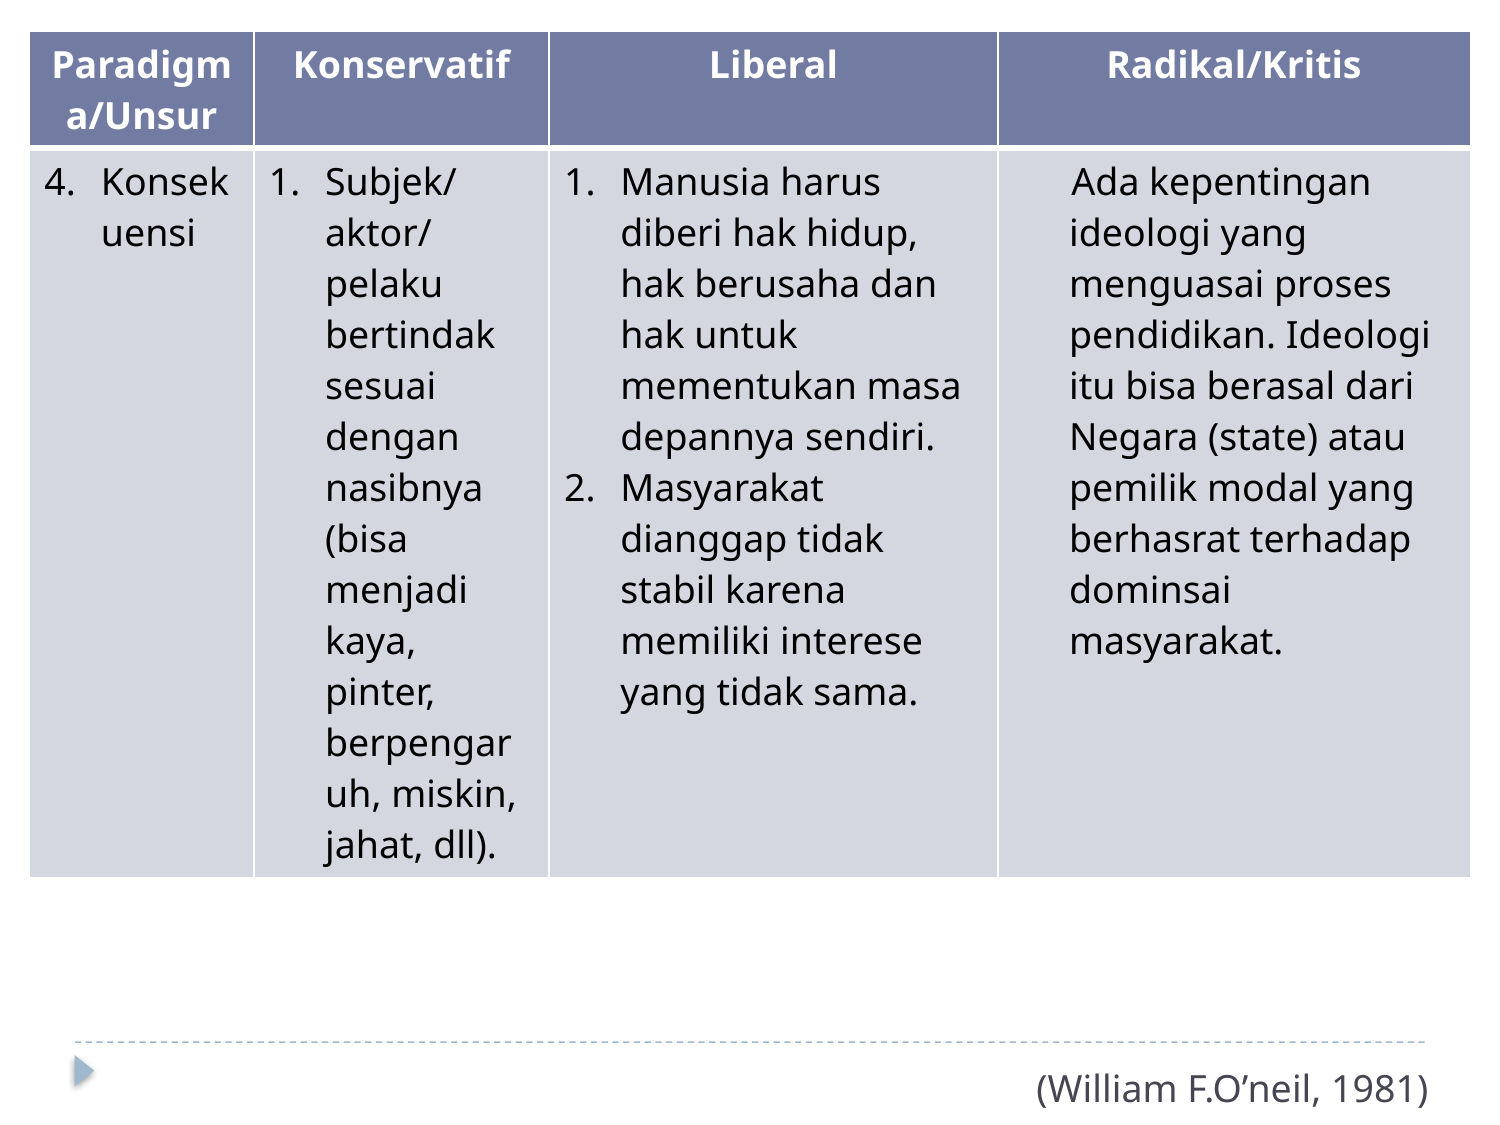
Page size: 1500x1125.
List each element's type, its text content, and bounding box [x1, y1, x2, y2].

table_header Konservatif [255, 32, 548, 145]
table_cell Subjek/aktor/pelaku bertindak sesuai dengan nasibnya (bisa menjadi kaya, pinter, berpengaruh, miskin, jahat, dll). [255, 151, 548, 877]
table_header Radikal/Kritis [999, 32, 1470, 145]
table_cell Ada kepentingan ideologi yang menguasai proses pendidikan. Ideologi itu bisa berasal dari Negara (state) atau pemilik modal yang berhasrat terhadap dominsai masyarakat. [999, 151, 1470, 877]
table_header Liberal [550, 32, 997, 145]
table_cell Konsekuensi [30, 151, 253, 877]
table_cell Manusia harus diberi hak hidup, hak berusaha dan hak untuk mementukan masa depannya sendiri. Masyarakat dianggap tidak stabil karena memiliki interese yang tidak sama. [550, 151, 997, 877]
table_header Paradigma/Unsur [30, 32, 253, 145]
title (William F.O’neil, 1981) [1021, 1046, 1484, 1118]
